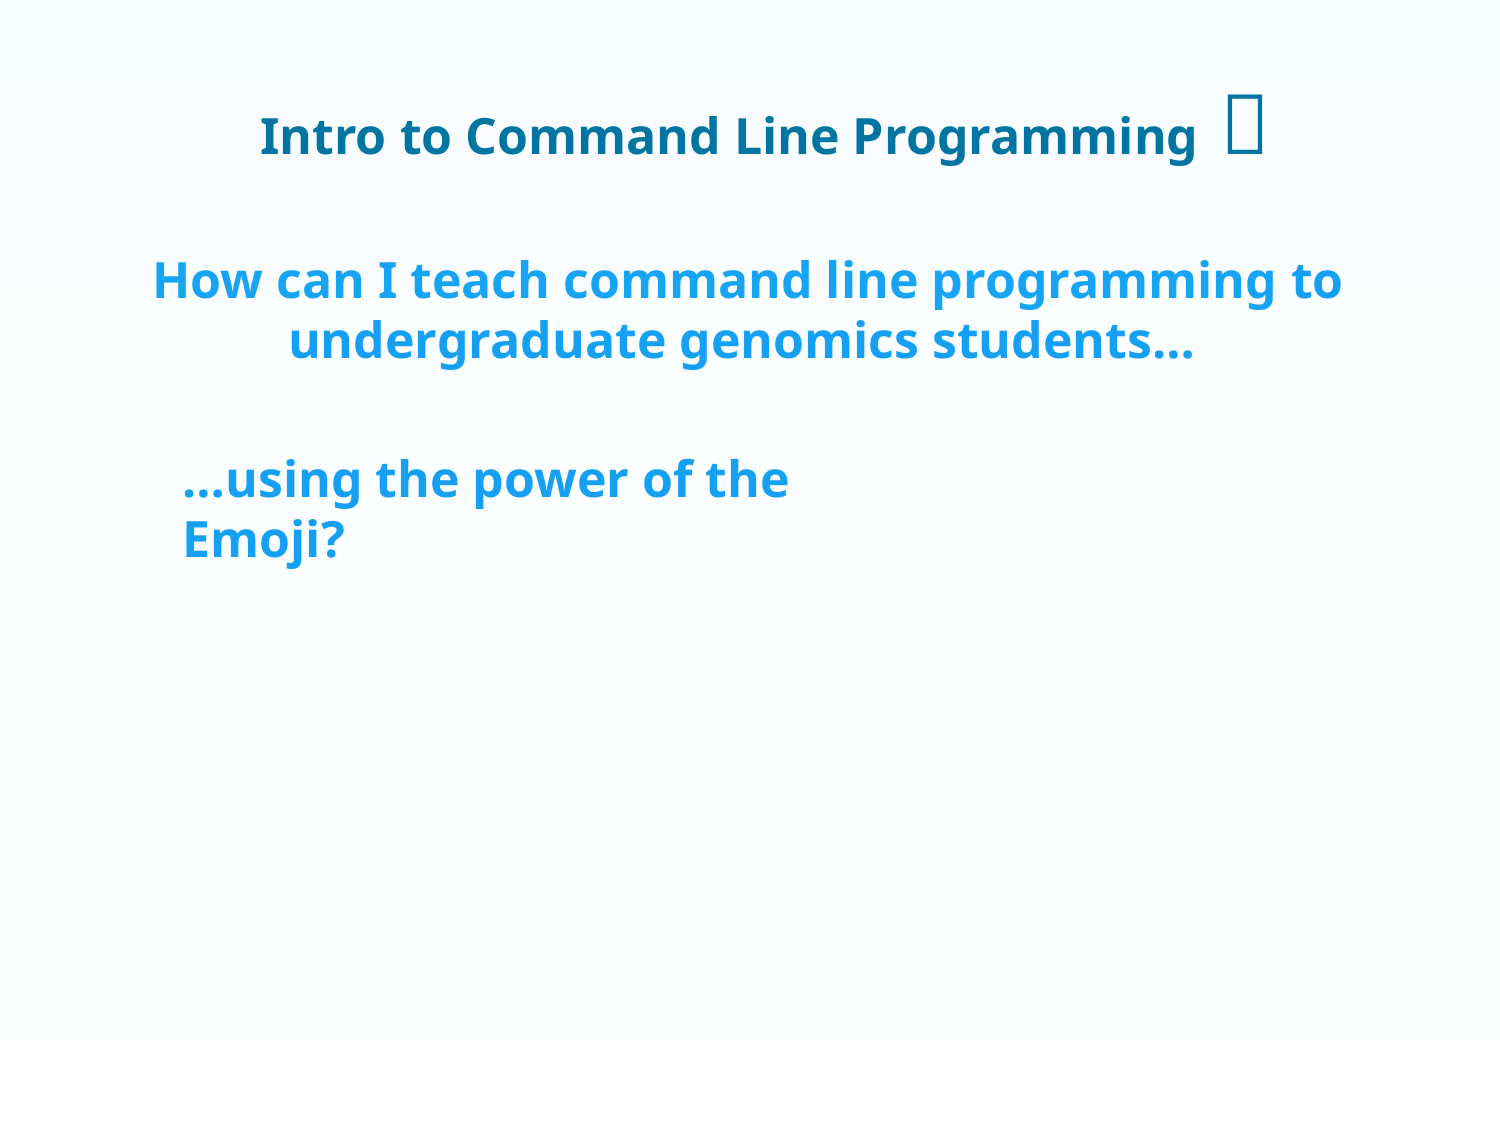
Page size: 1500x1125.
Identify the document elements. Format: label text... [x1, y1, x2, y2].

text_box …using the power of the Emoji? [167, 439, 976, 516]
text_box How can I teach command line programming to undergraduate genomics students… [50, 240, 1446, 438]
text_box Intro to Command Line Programming 🤔 [48, 63, 1483, 177]
